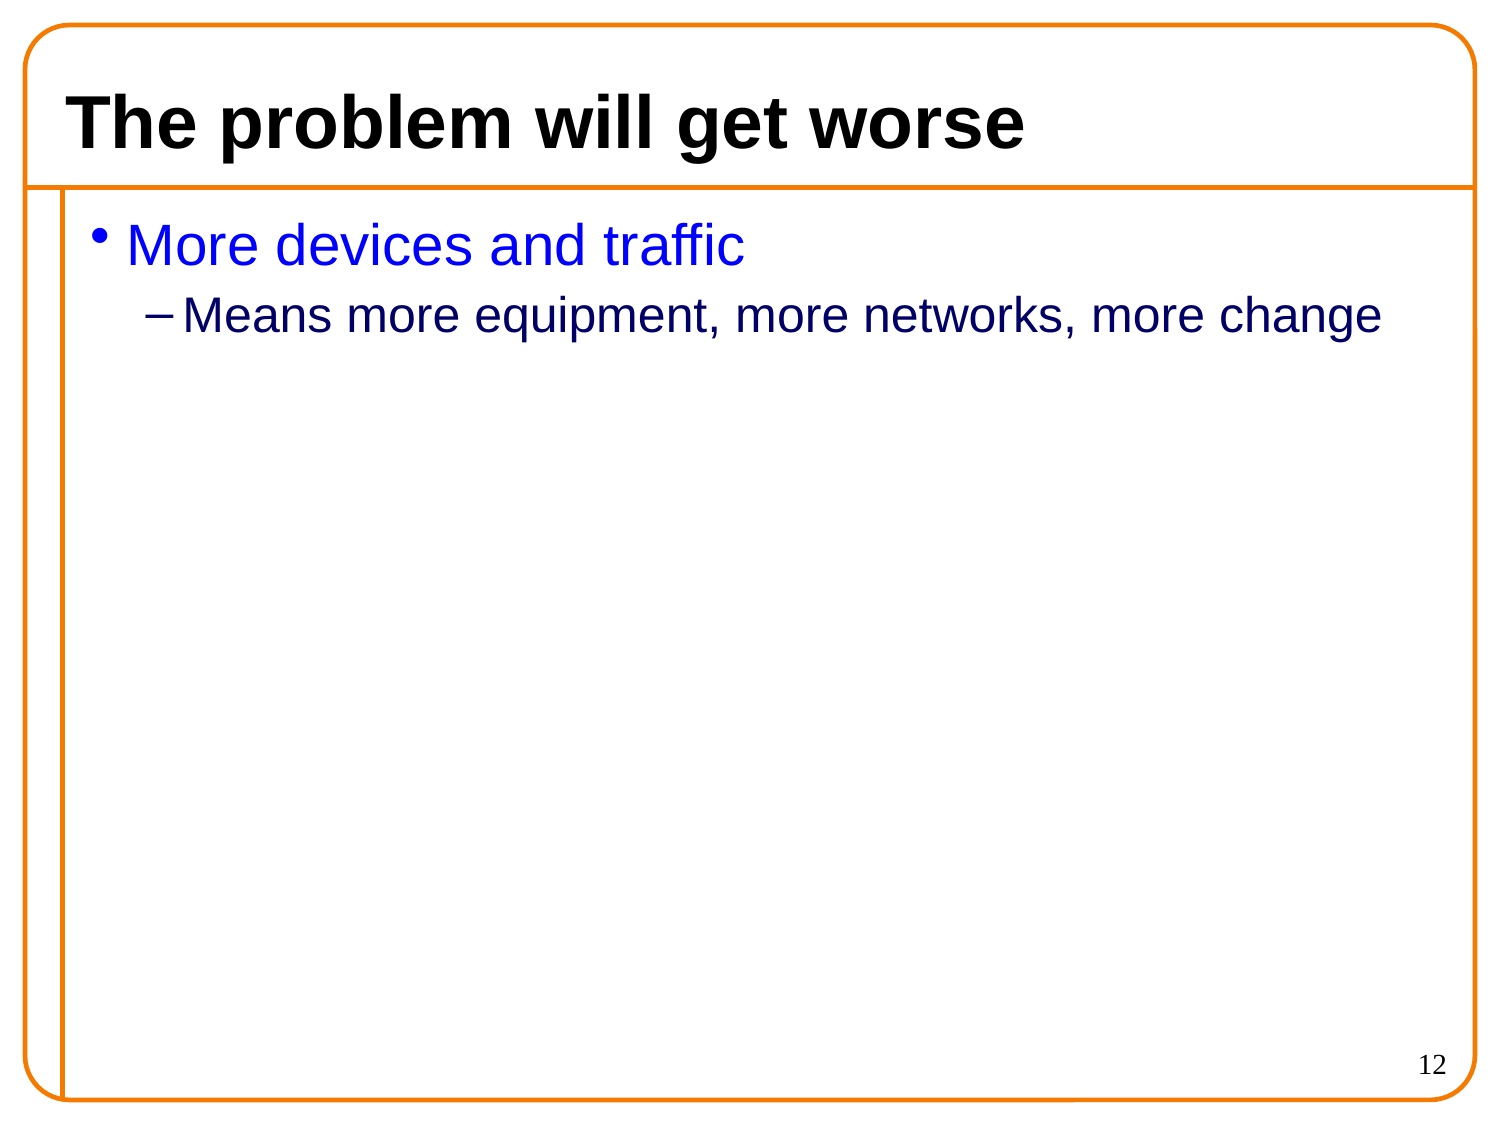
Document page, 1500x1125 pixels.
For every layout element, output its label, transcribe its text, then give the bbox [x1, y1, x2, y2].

slide_number 12 [1312, 1037, 1463, 1101]
title The problem will get worse [49, 62, 1374, 176]
list More devices and traffic Means more equipment, more networks, more change [74, 199, 1463, 1101]
